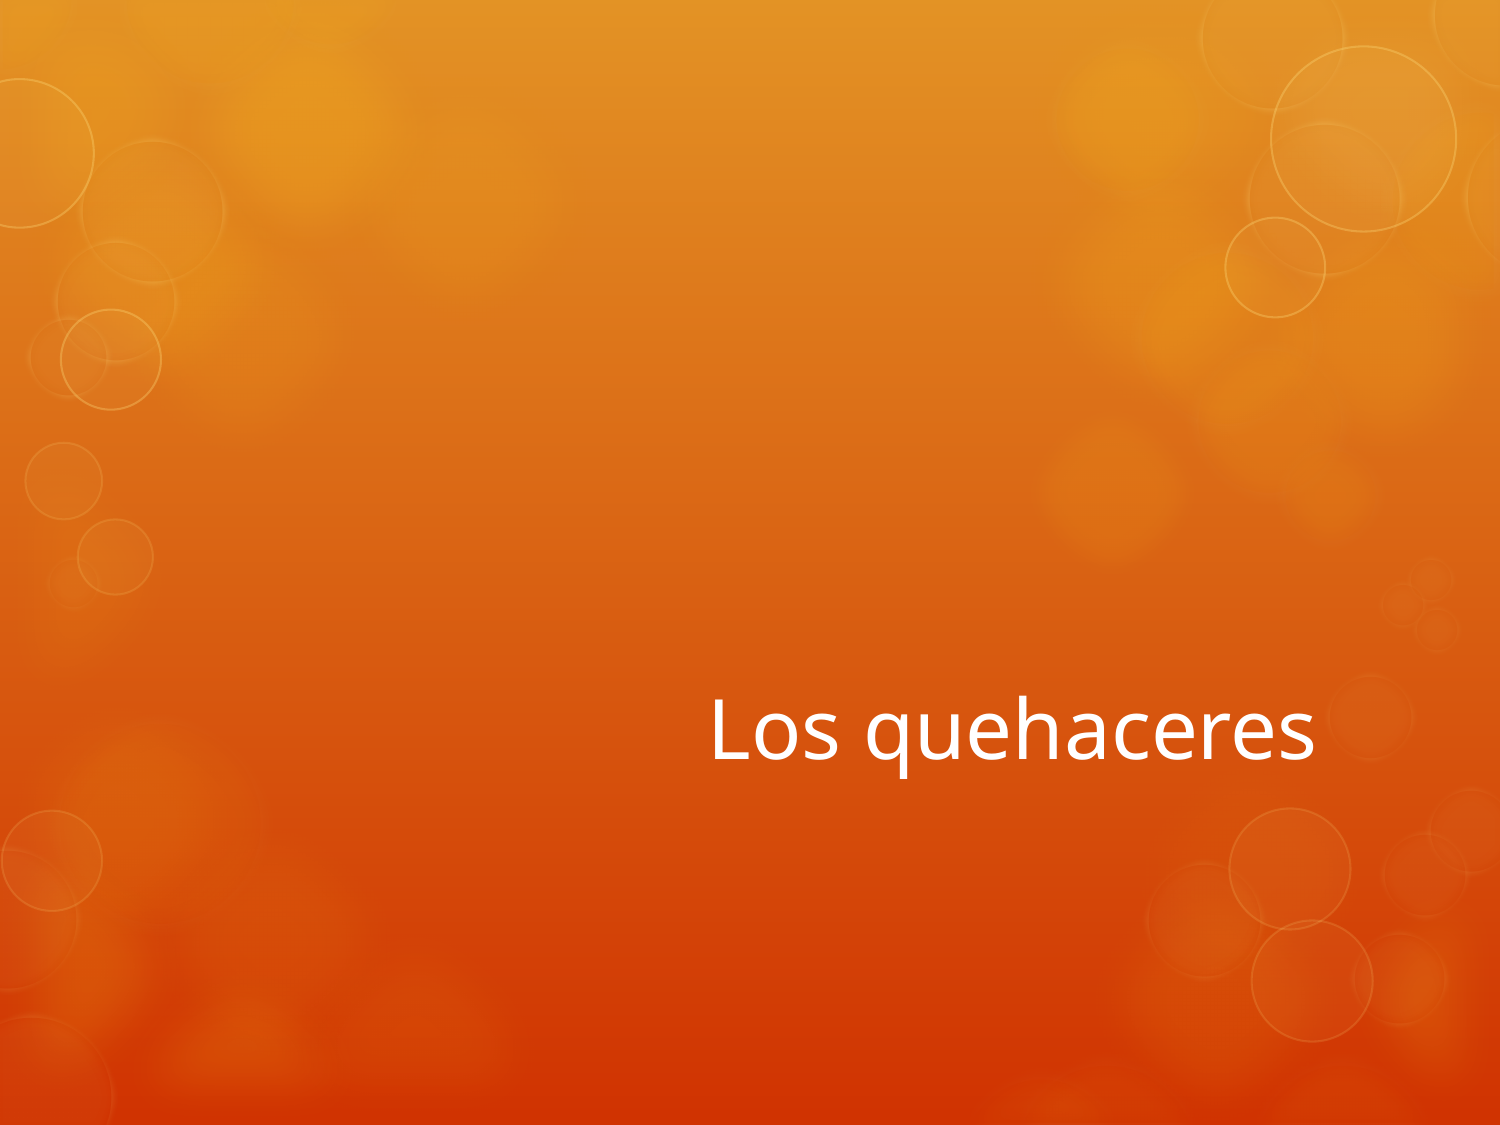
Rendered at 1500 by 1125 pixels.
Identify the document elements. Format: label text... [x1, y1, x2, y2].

title Los quehaceres [165, 542, 1334, 784]
